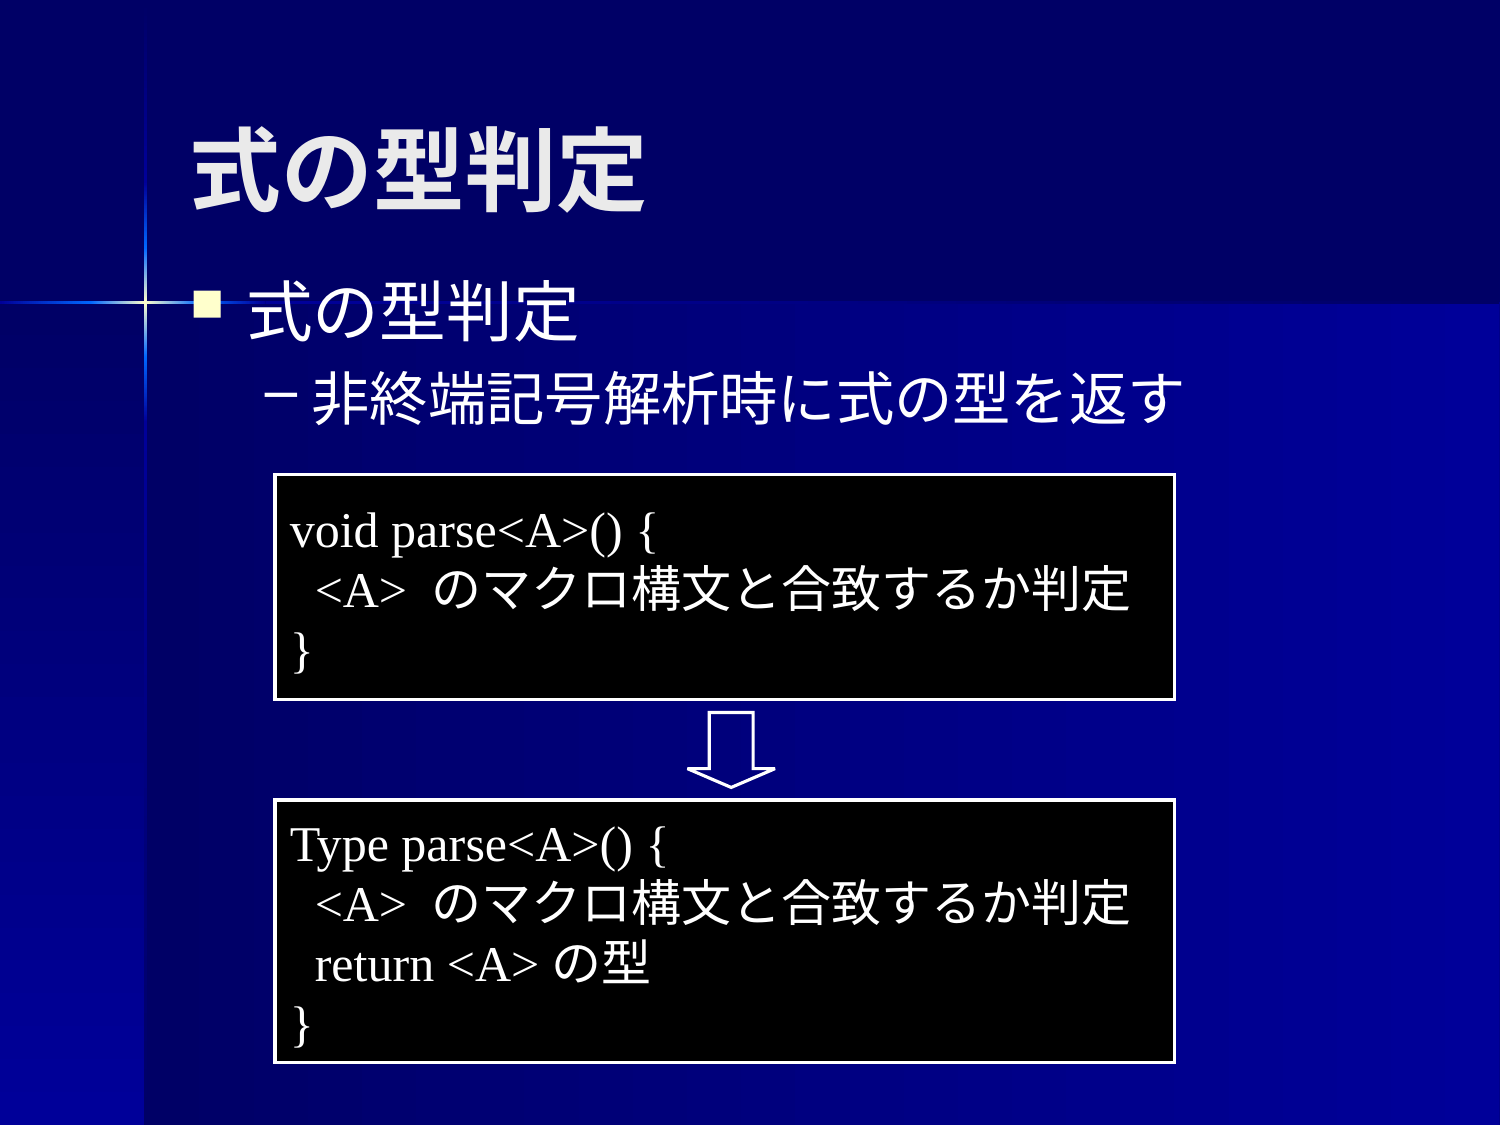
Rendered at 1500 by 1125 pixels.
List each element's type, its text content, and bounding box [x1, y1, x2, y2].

list 式の型判定 非終端記号解析時に式の型を返す [174, 262, 1413, 501]
title 式の型判定 [174, 49, 1413, 262]
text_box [274, 712, 1176, 1063]
text_box void parse<A>() { <A> のマクロ構文と合致するか判定 } [274, 474, 1175, 700]
